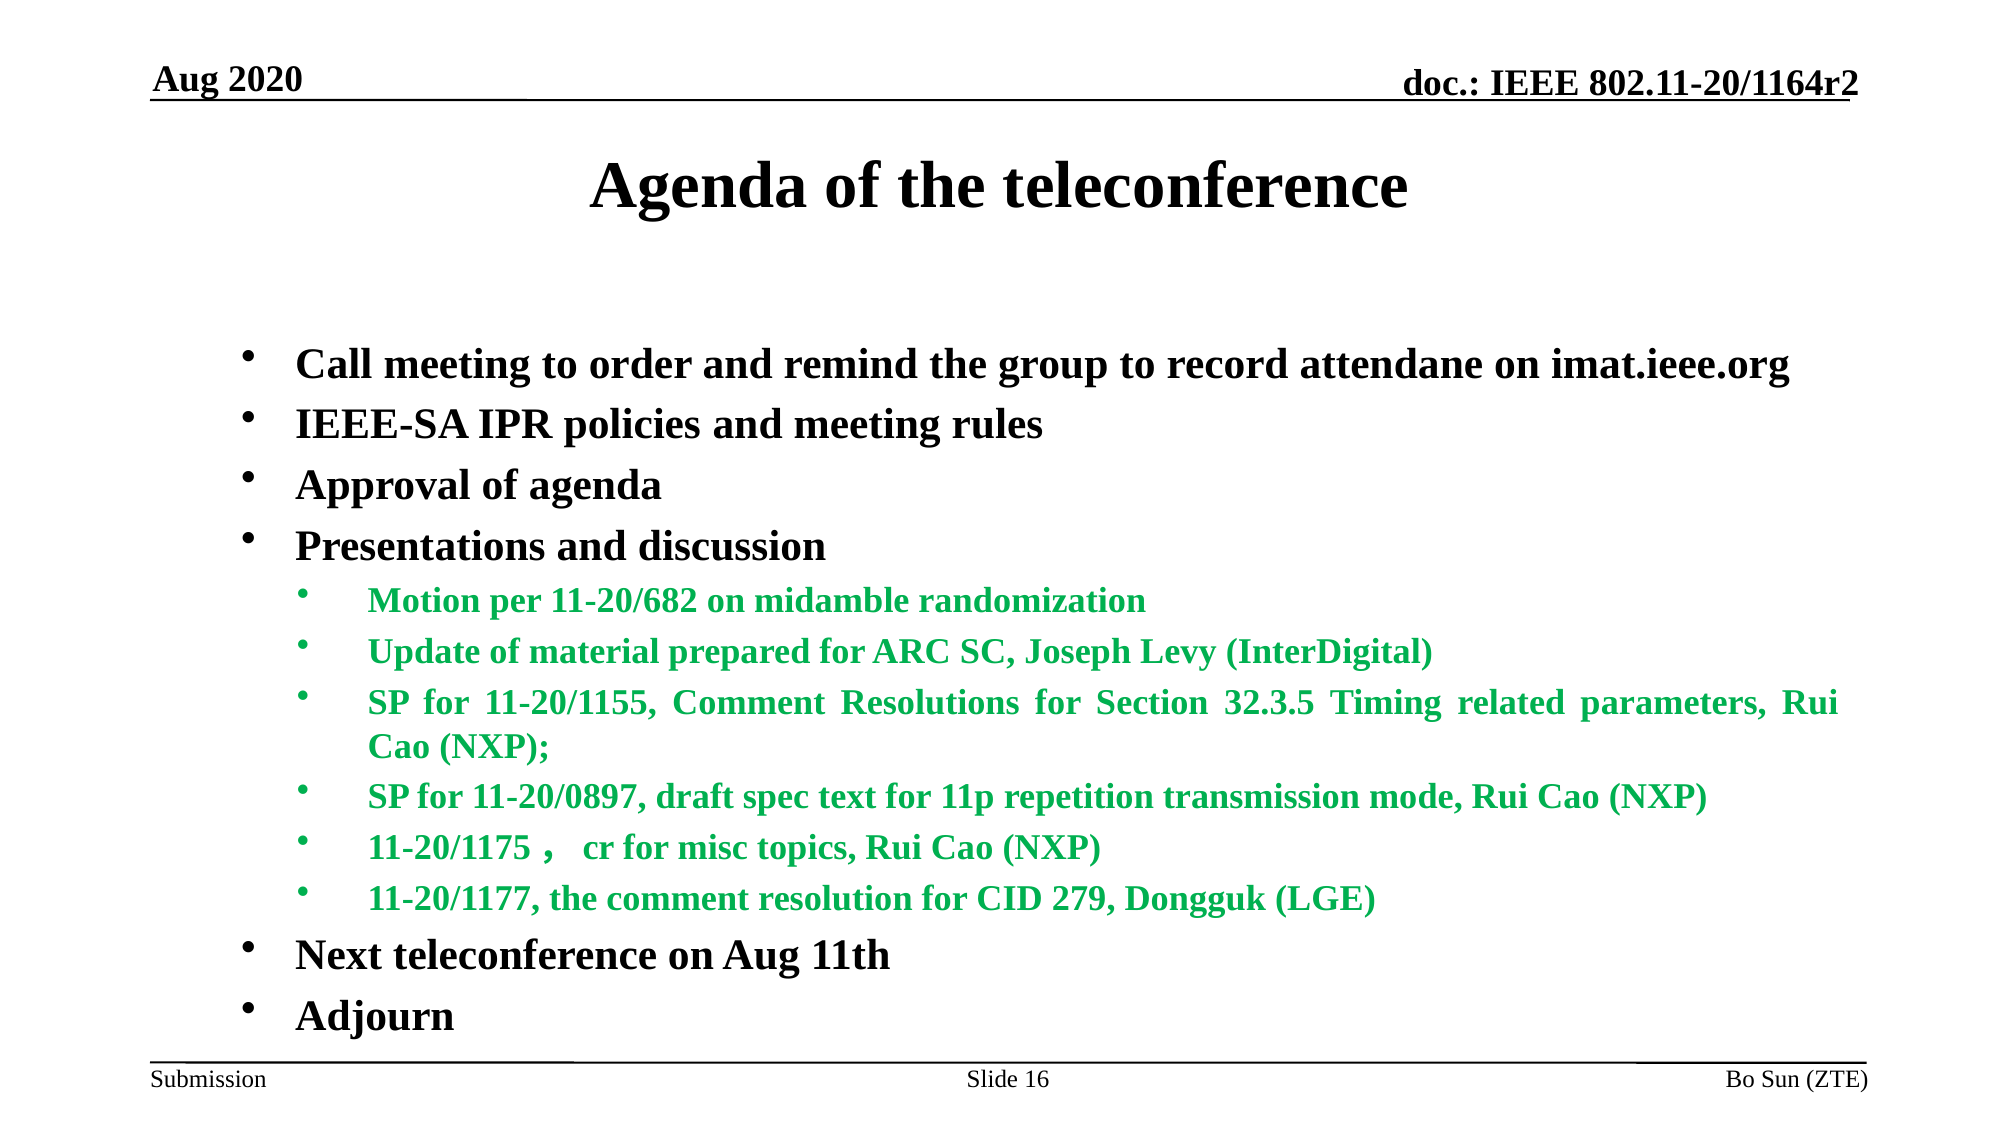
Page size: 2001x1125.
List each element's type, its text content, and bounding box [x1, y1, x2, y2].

text_box Agenda of the teleconference [362, 99, 1638, 262]
text_box Call meeting to order and remind the group to record attendane on imat.ieee.org IEEE-SA IPR policies and meeting rules Approval of agenda Presentations and discussion Motion per 11-20/682 on midamble randomization Update of material prepared for ARC SC, Joseph Levy (InterDigital) SP for 11-20/1155, Comment Resolutions for Section 32.3.5 Timing related parameters, Rui Cao (NXP); SP for 11-20/0897, draft spec text for 11p repetition transmission mode, Rui Cao (NXP) 11-20/1175，cr for misc topics, Rui Cao (NXP) 11-20/1177, the comment resolution for CID 279, Dongguk (LGE) Next teleconference on Aug 11th Adjourn [225, 327, 1855, 1049]
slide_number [152, 54, 563, 100]
footer Bo Sun (ZTE) [1171, 1061, 1869, 1093]
slide_number Slide 16 [949, 1061, 1067, 1123]
